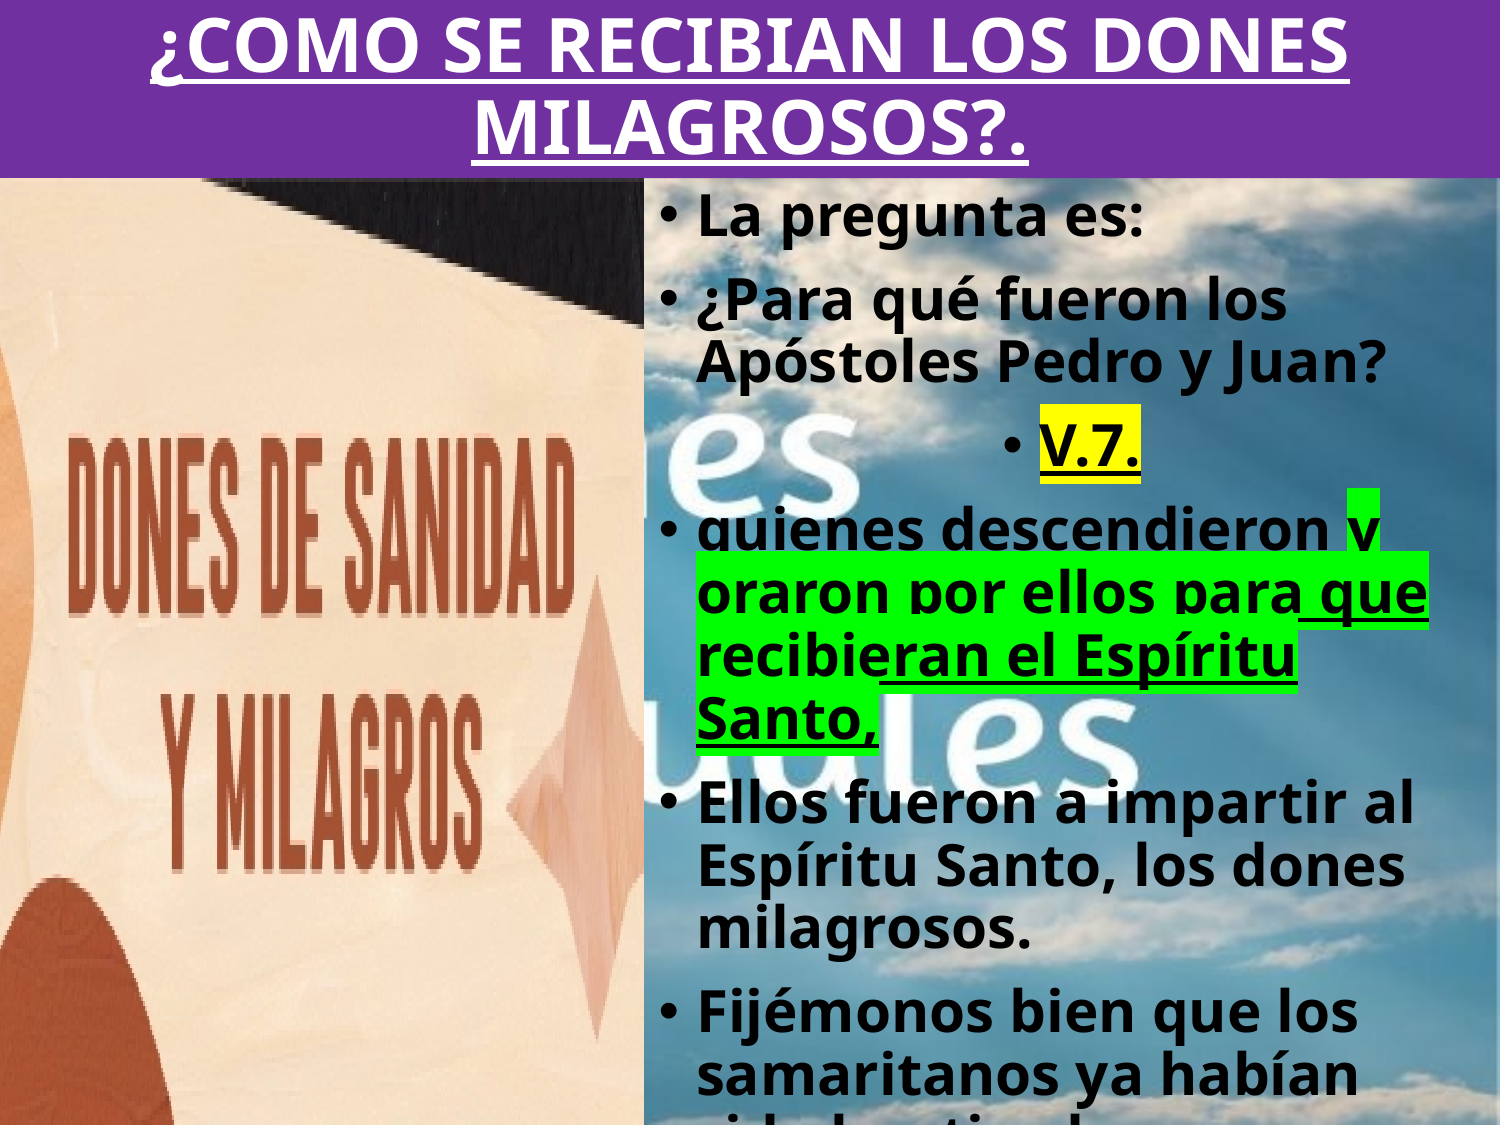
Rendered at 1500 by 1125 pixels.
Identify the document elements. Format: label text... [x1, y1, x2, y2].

picture [0, 178, 1500, 1125]
title ¿COMO SE RECIBIAN LOS DONES MILAGROSOS?. [0, 0, 1500, 178]
